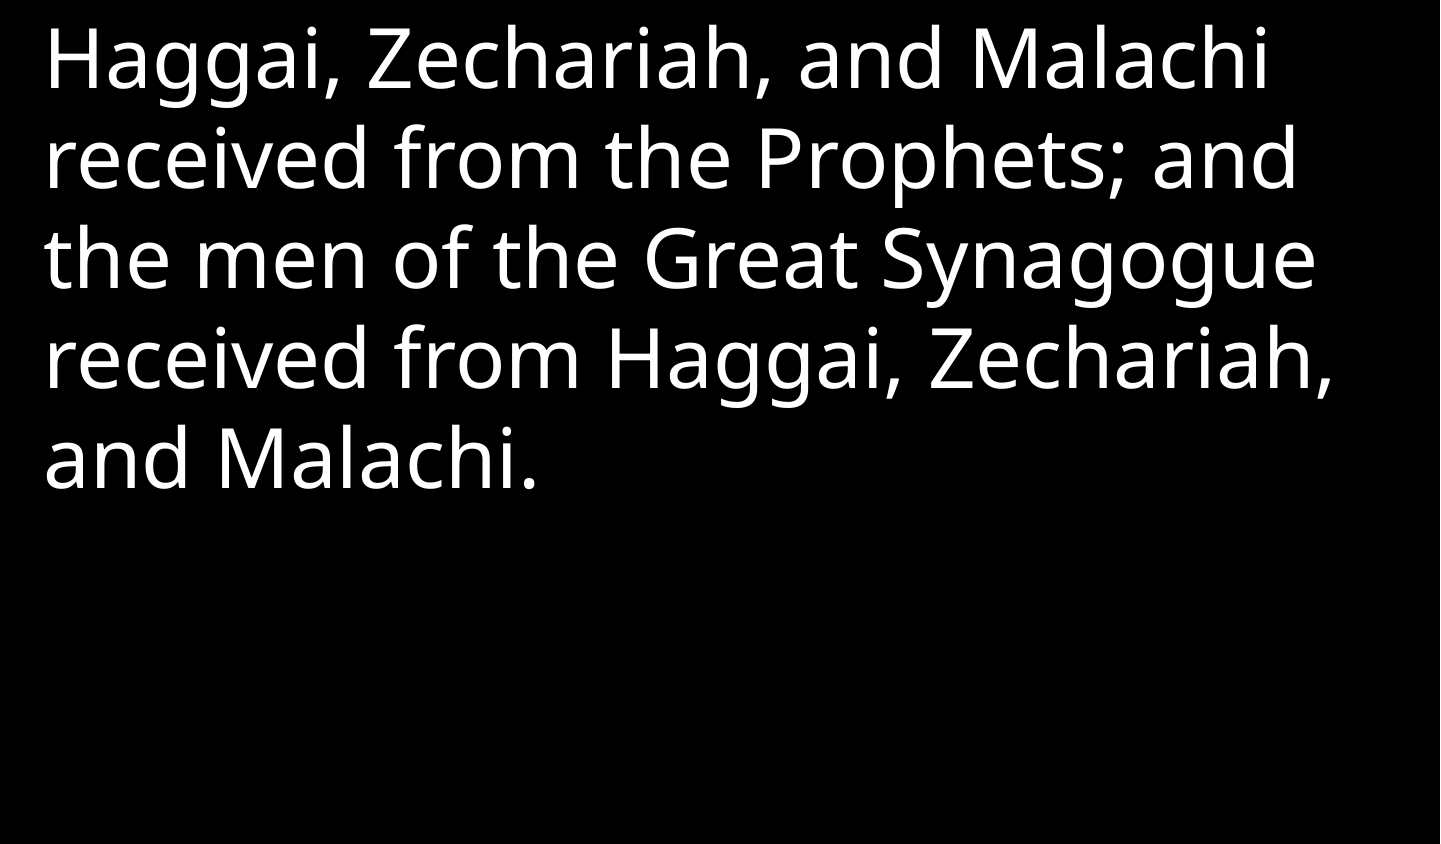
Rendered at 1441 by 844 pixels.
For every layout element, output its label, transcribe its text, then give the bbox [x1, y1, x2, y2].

subtitle Haggai, Zechariah, and Malachi received from the Prophets; and the men of the Great Synagogue received from Haggai, Zechariah, and Malachi. [32, 0, 1408, 844]
